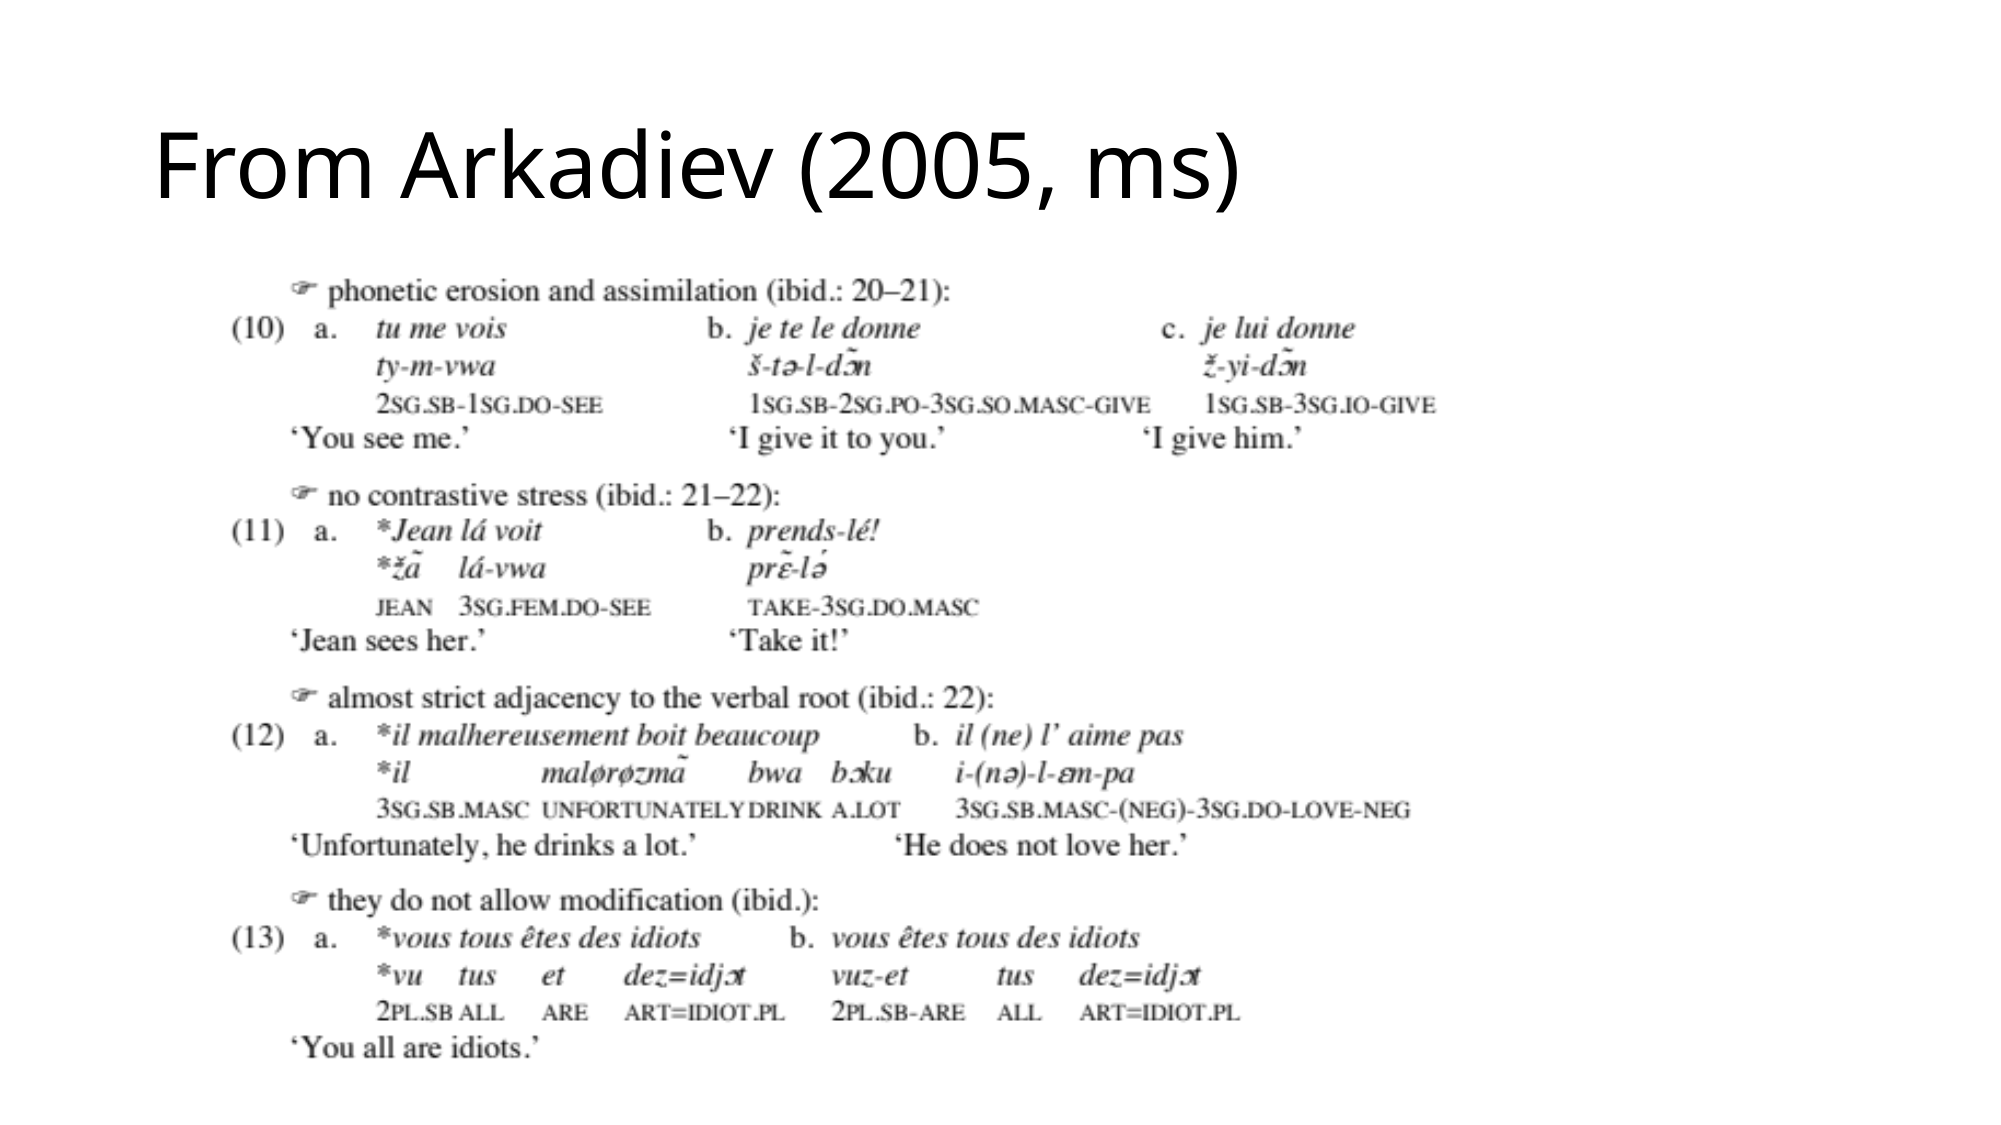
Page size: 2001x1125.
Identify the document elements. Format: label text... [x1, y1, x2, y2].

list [224, 253, 1451, 1072]
title From Arkadiev (2005, ms) [137, 59, 1863, 278]
